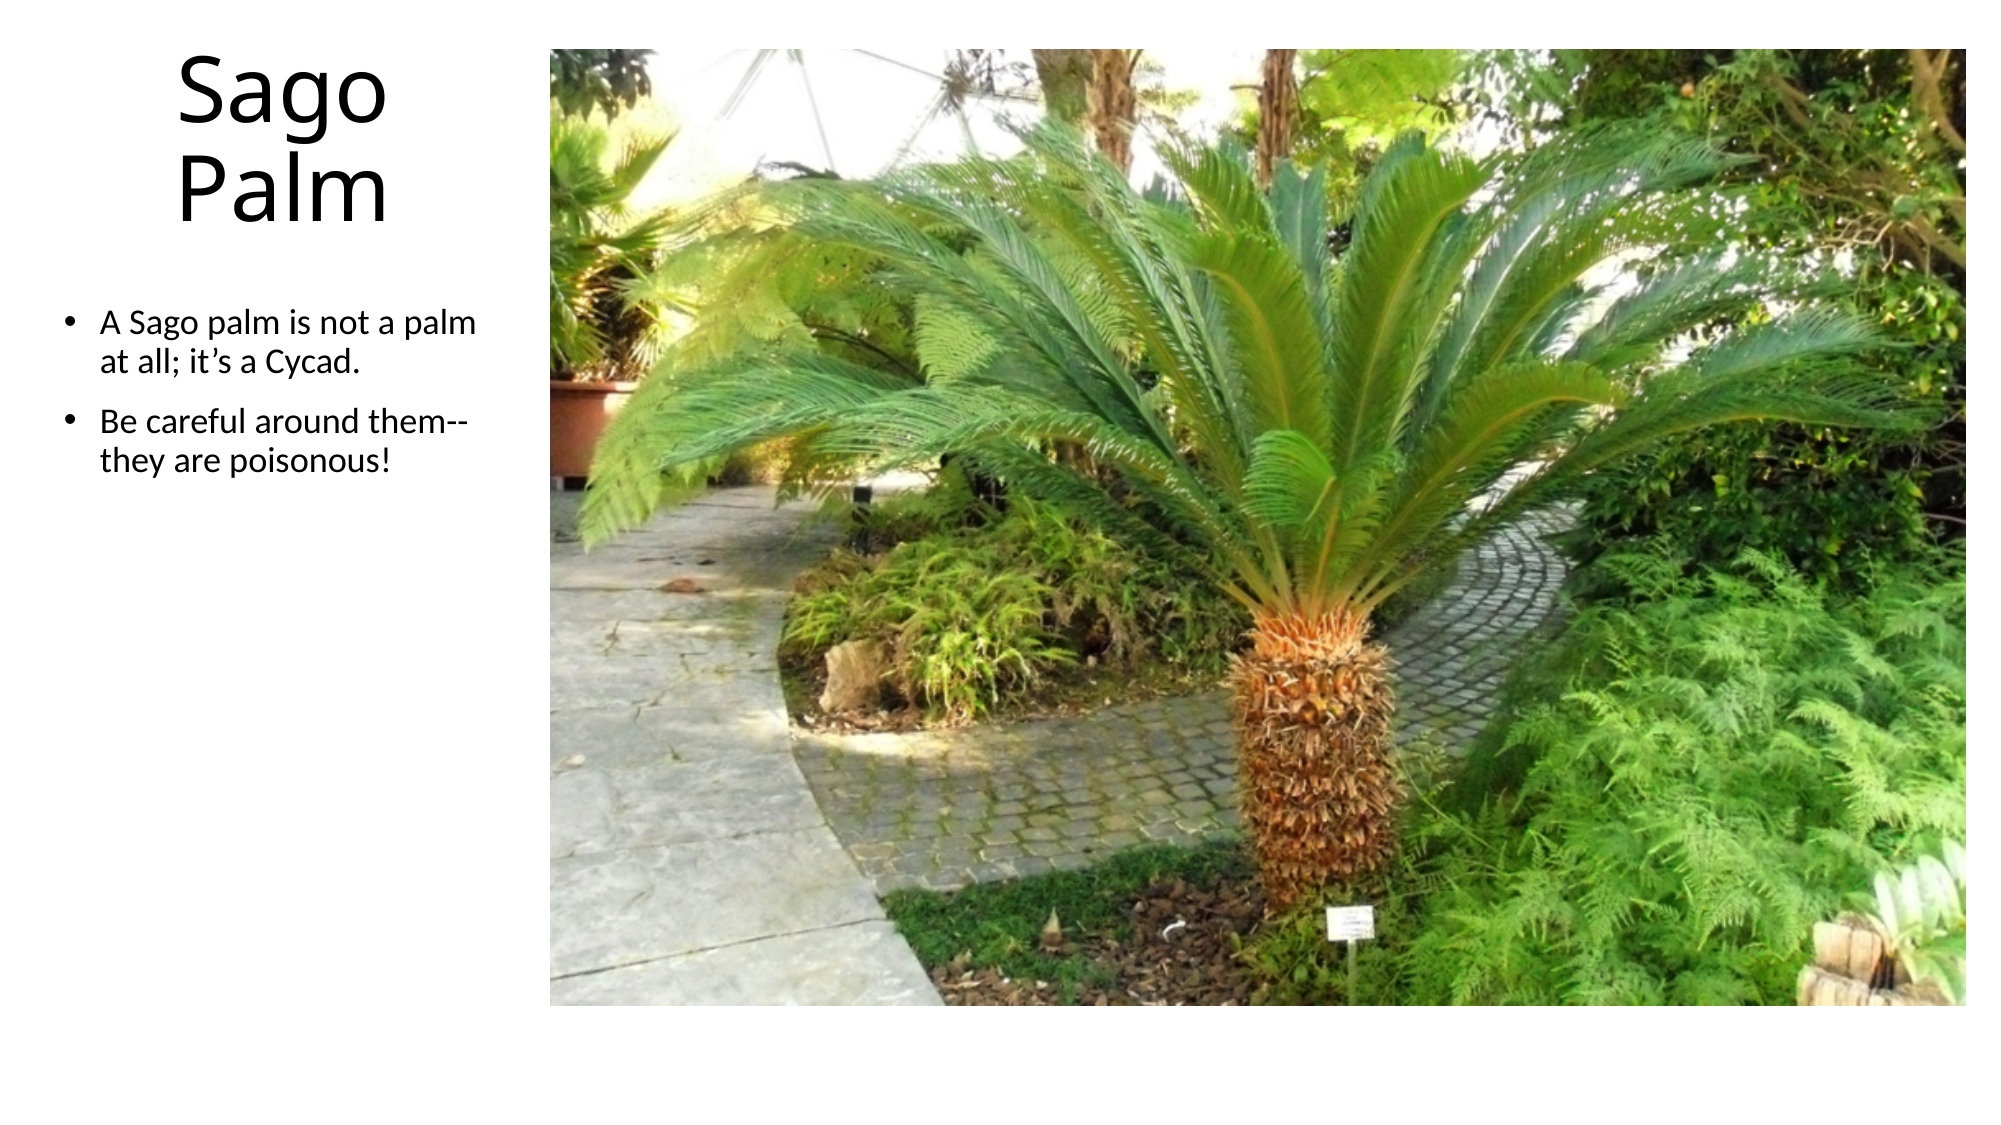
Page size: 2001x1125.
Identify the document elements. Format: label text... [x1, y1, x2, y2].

picture [550, 49, 1966, 1006]
list A Sago palm is not a palm at all; it’s a Cycad. Be careful around them-- they are poisonous! [48, 295, 518, 489]
title Sago Palm [72, 34, 495, 252]
